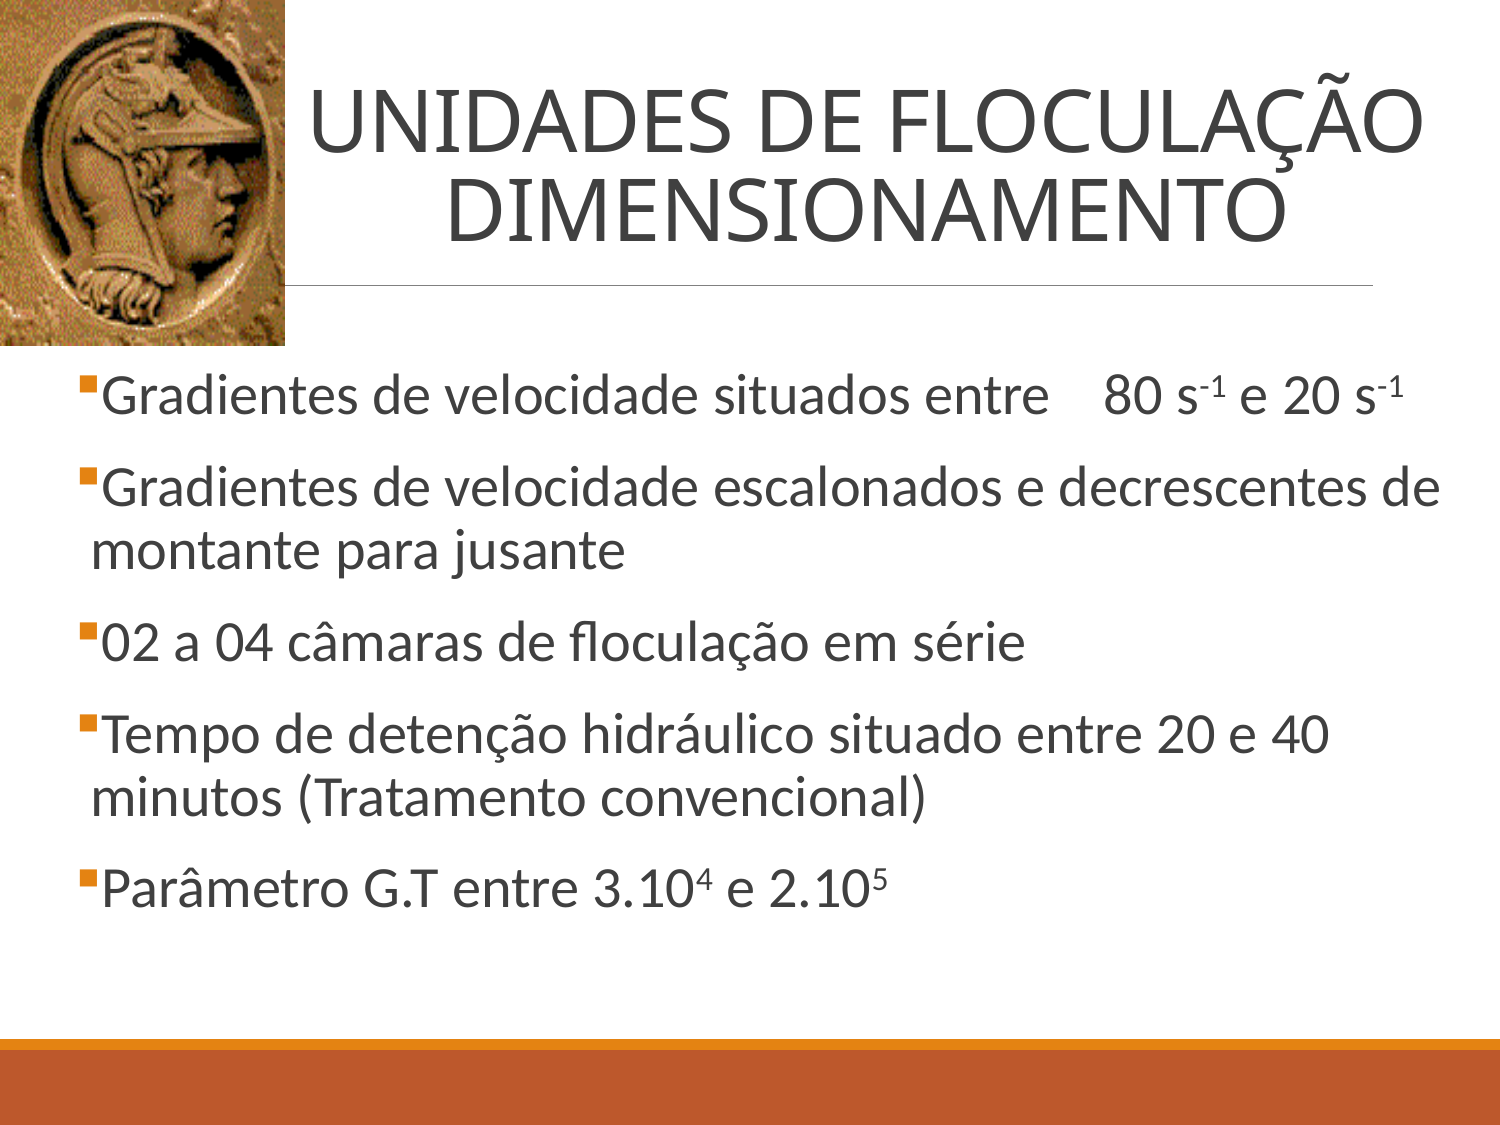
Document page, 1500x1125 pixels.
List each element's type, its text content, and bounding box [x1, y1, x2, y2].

title UNIDADES DE FLOCULAÇÃO DIMENSIONAMENTO [297, 66, 1447, 267]
picture [0, 0, 288, 351]
list Gradientes de velocidade situados entre 80 s-1 e 20 s-1 Gradientes de velocidade escalonados e decrescentes de montante para jusante 02 a 04 câmaras de floculação em série Tempo de detenção hidráulico situado entre 20 e 40 minutos (Tratamento convencional) Parâmetro G.T entre 3.104 e 2.105 [75, 356, 1447, 965]
